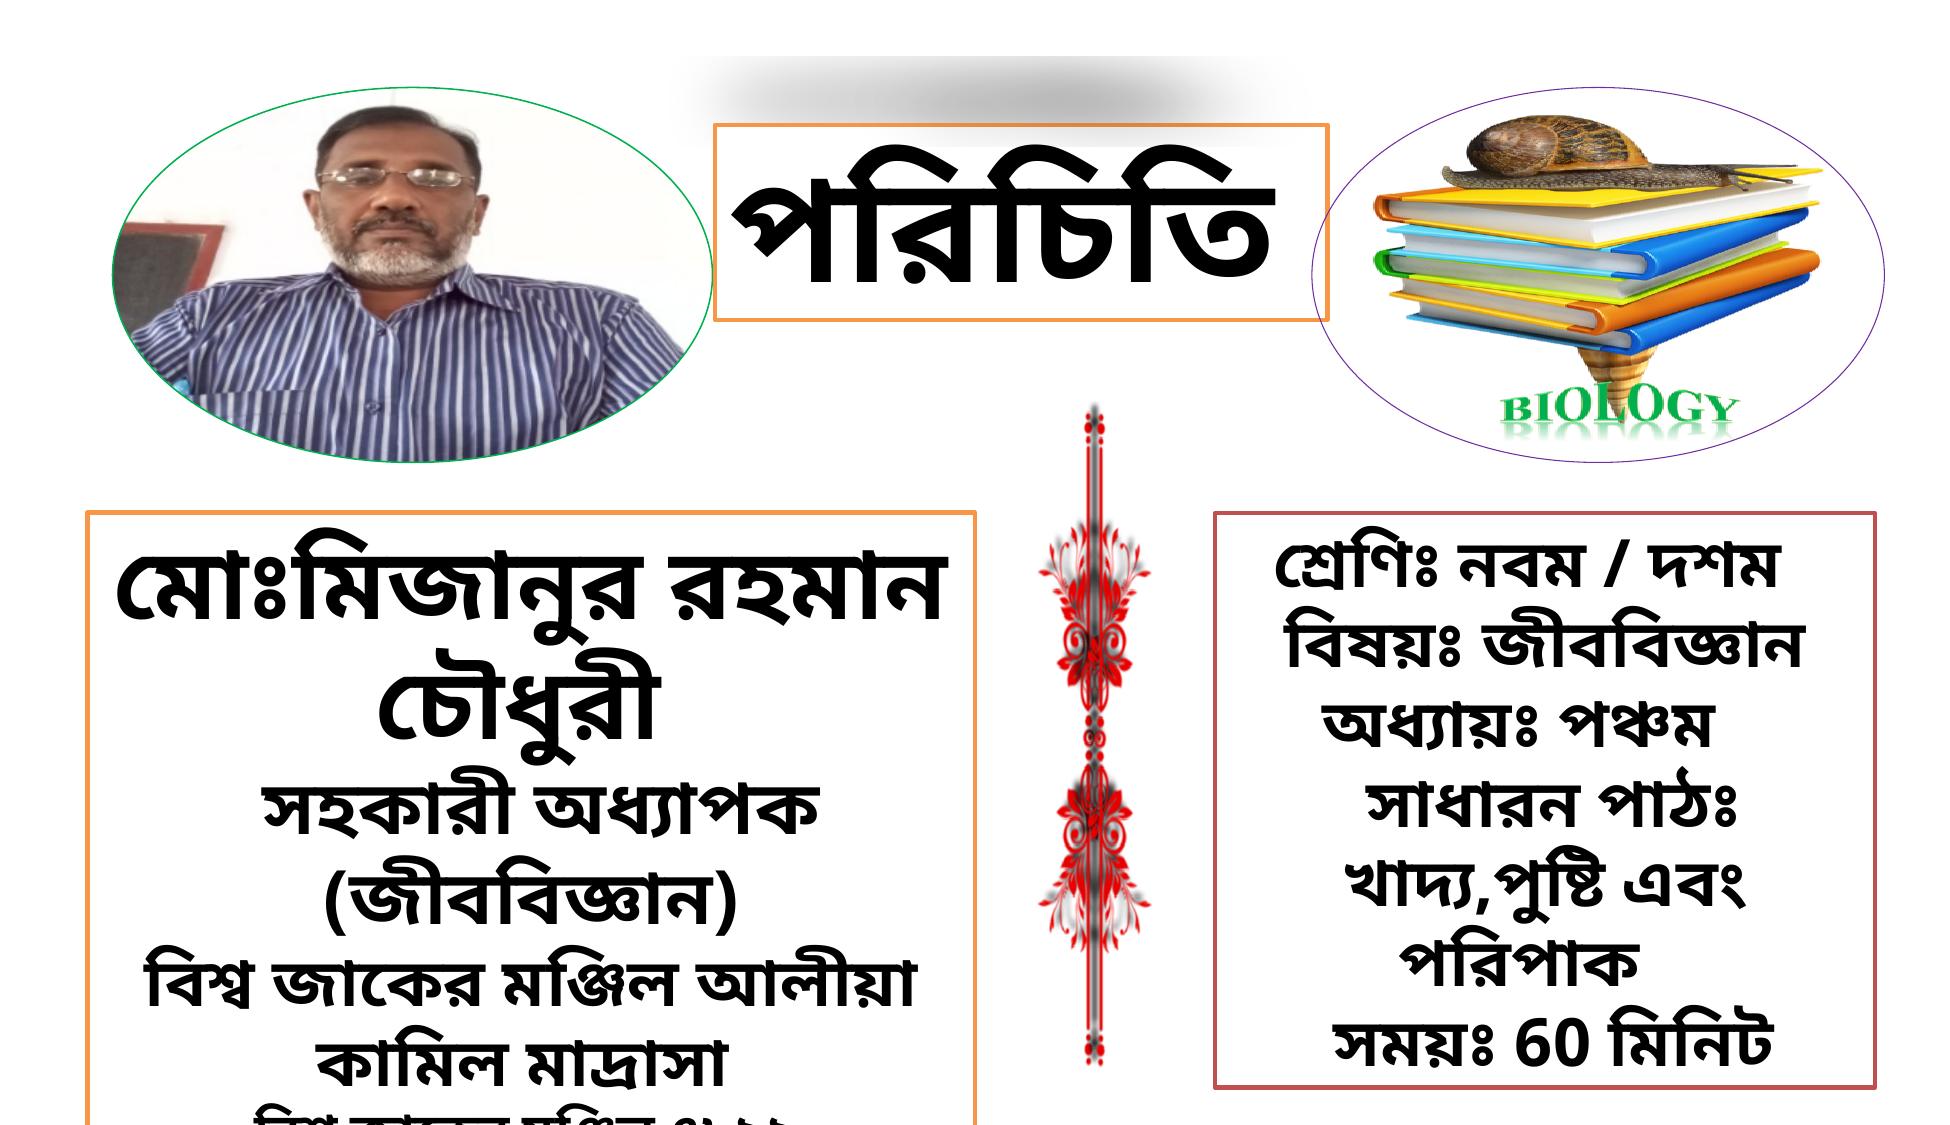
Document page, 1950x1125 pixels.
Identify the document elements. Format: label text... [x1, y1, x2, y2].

text_box শ্রেণিঃ নবম / দশম বিষয়ঃ জীববিজ্ঞান অধ্যায়ঃ পঞ্চম সাধারন পাঠঃ খাদ্য,পুষ্টি এবং পরিপাক সময়ঃ 60 মিনিট [1213, 511, 1877, 1090]
picture [114, 0, 711, 576]
text_box মোঃমিজানুর রহমান চৌধুরী সহকারী অধ্যাপক (জীববিজ্ঞান) বিশ্ব জাকের মঞ্জিল আলীয়া কামিল মাদ্রাসা বিশ্ব জাকের মঞ্জিল-৭৮২২ সাদরপুর , ফারিদপুর। মোবাইলঃ ০১৮১৮২৬২৩৮৯ [85, 510, 977, 1125]
picture [1311, 87, 1885, 463]
picture [999, 362, 1191, 1125]
text_box পরিচিতি [713, 123, 1306, 322]
